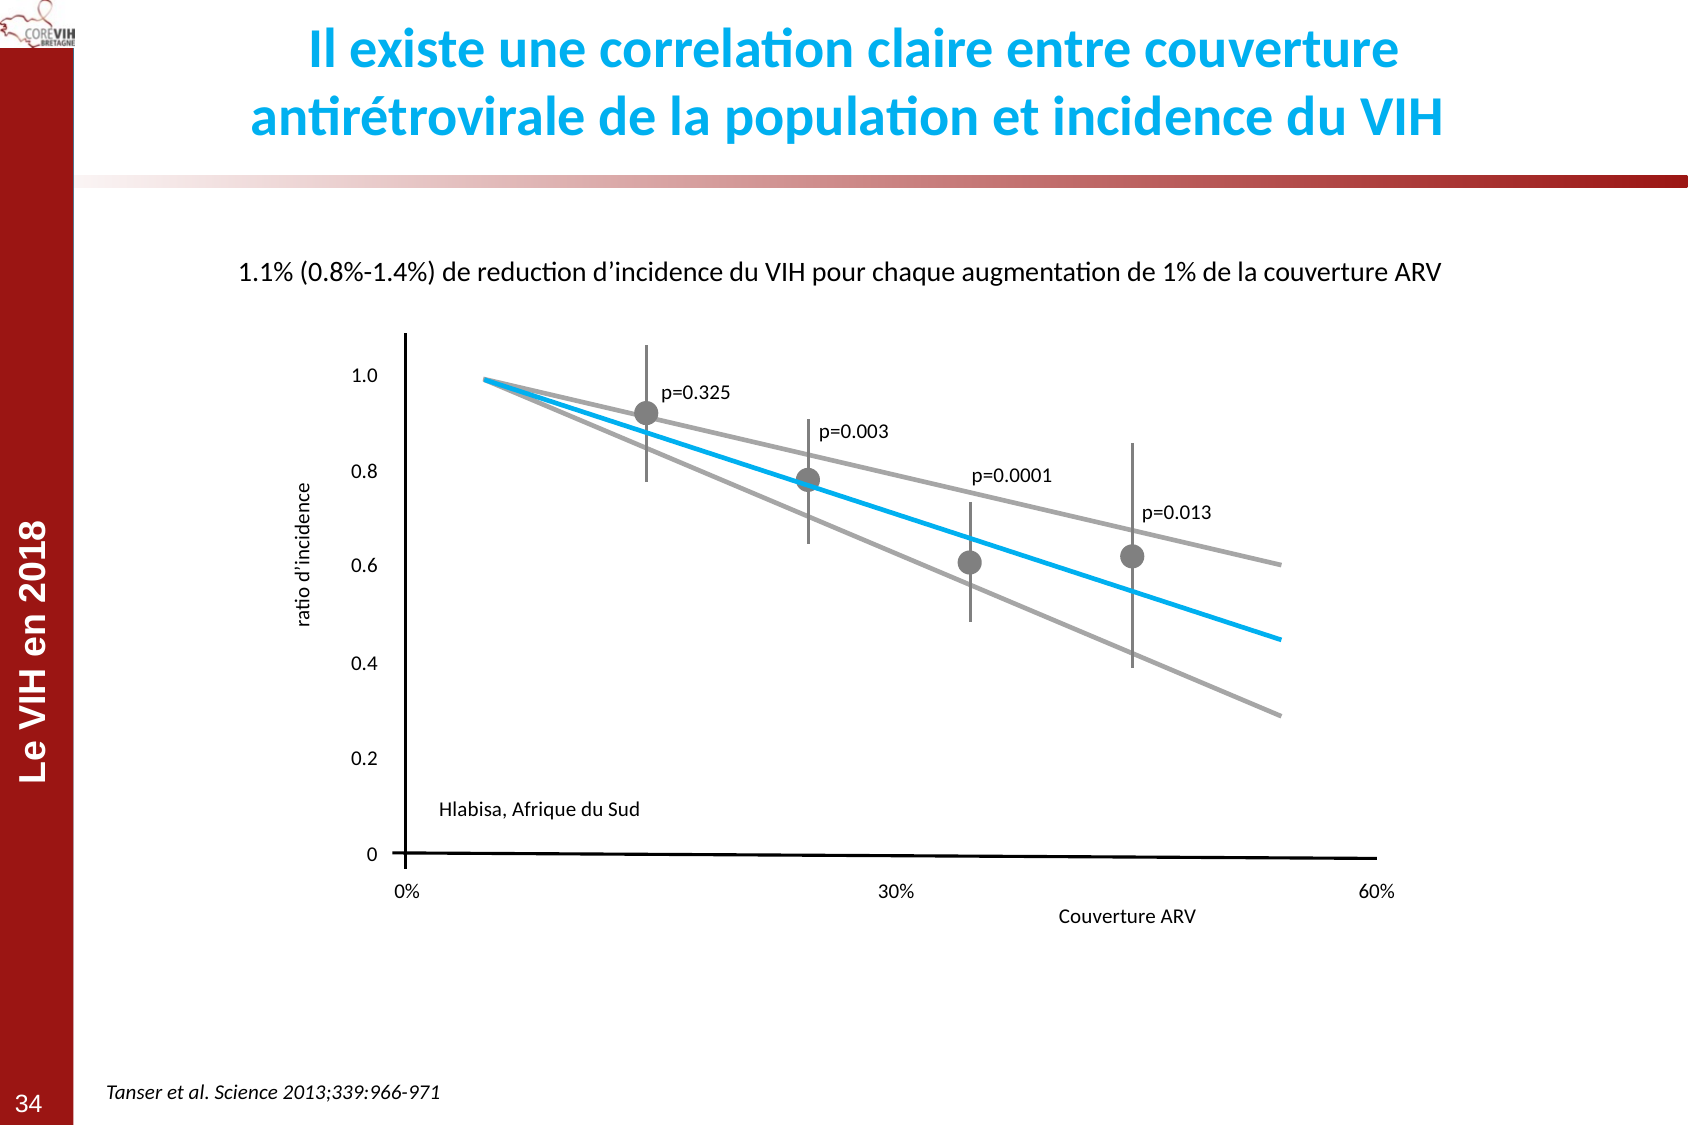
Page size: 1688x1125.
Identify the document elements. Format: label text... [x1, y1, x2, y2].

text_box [392, 852, 400, 859]
text_box Hlabisa, Afrique du Sud [424, 788, 656, 829]
text_box 60% [1343, 870, 1411, 911]
text_box ratio d’incidence [280, 467, 321, 642]
text_box 0.2 [335, 736, 393, 777]
text_box 0.8 [335, 450, 393, 491]
text_box 0.4 [335, 642, 393, 683]
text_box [483, 379, 1282, 641]
text_box Il existe une correlation claire entre couverture antirétrovirale de la population et incidence du VIH [221, 4, 1487, 154]
text_box 0 [351, 832, 393, 873]
text_box 1.1% (0.8%-1.4%) de reduction d’incidence du VIH pour chaque augmentation de 1% de la couverture ARV [210, 246, 1477, 295]
text_box 30% [863, 870, 930, 911]
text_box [483, 646, 1282, 717]
text_box Couverture ARV [1044, 895, 1212, 936]
text_box 1.0 [335, 353, 393, 394]
text_box Tanser et al. Science 2013;339:966-971 [106, 1078, 705, 1114]
picture [0, 0, 75, 48]
text_box 0% [379, 870, 436, 911]
text_box p=0.325 [651, 371, 746, 376]
text_box 0.6 [335, 543, 393, 584]
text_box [410, 852, 1378, 859]
